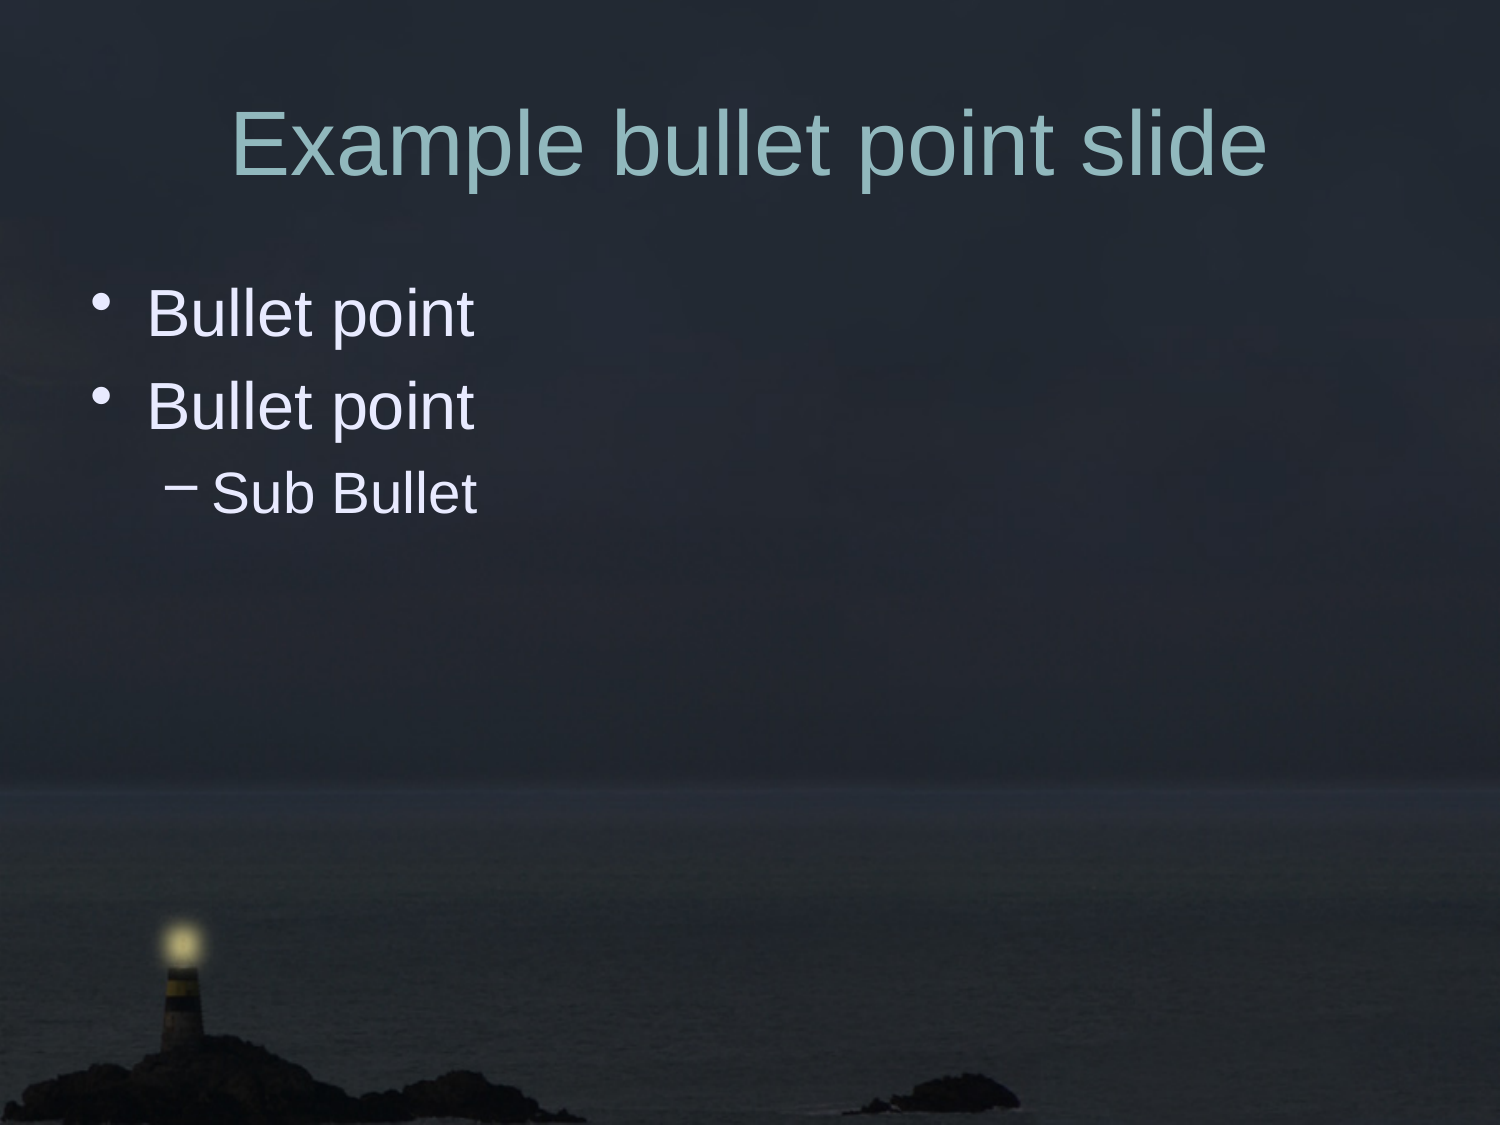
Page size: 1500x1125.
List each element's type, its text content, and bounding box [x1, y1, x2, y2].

picture [0, 0, 1500, 1125]
list Bullet point Bullet point Sub Bullet [75, 262, 1425, 1005]
title Example bullet point slide [75, 45, 1425, 233]
